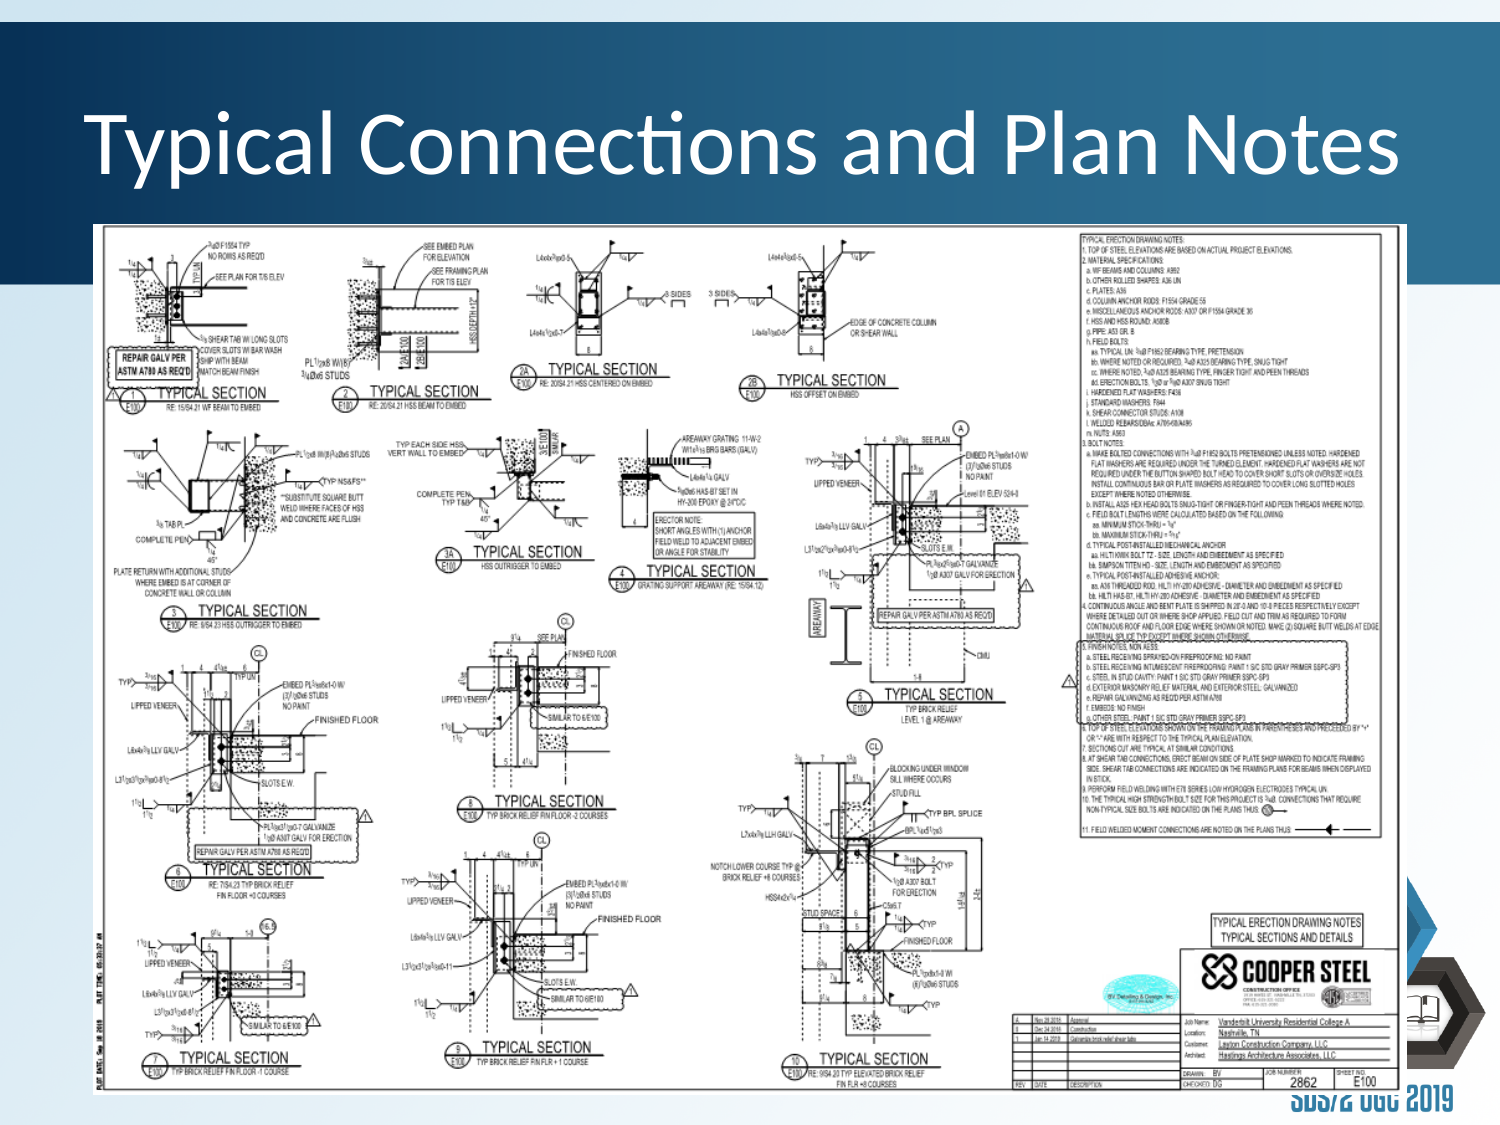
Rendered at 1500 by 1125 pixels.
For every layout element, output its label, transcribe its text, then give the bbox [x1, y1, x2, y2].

picture [0, 0, 1500, 1125]
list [93, 224, 1407, 1095]
title Typical Connections and Plan Notes [24, 50, 1463, 225]
